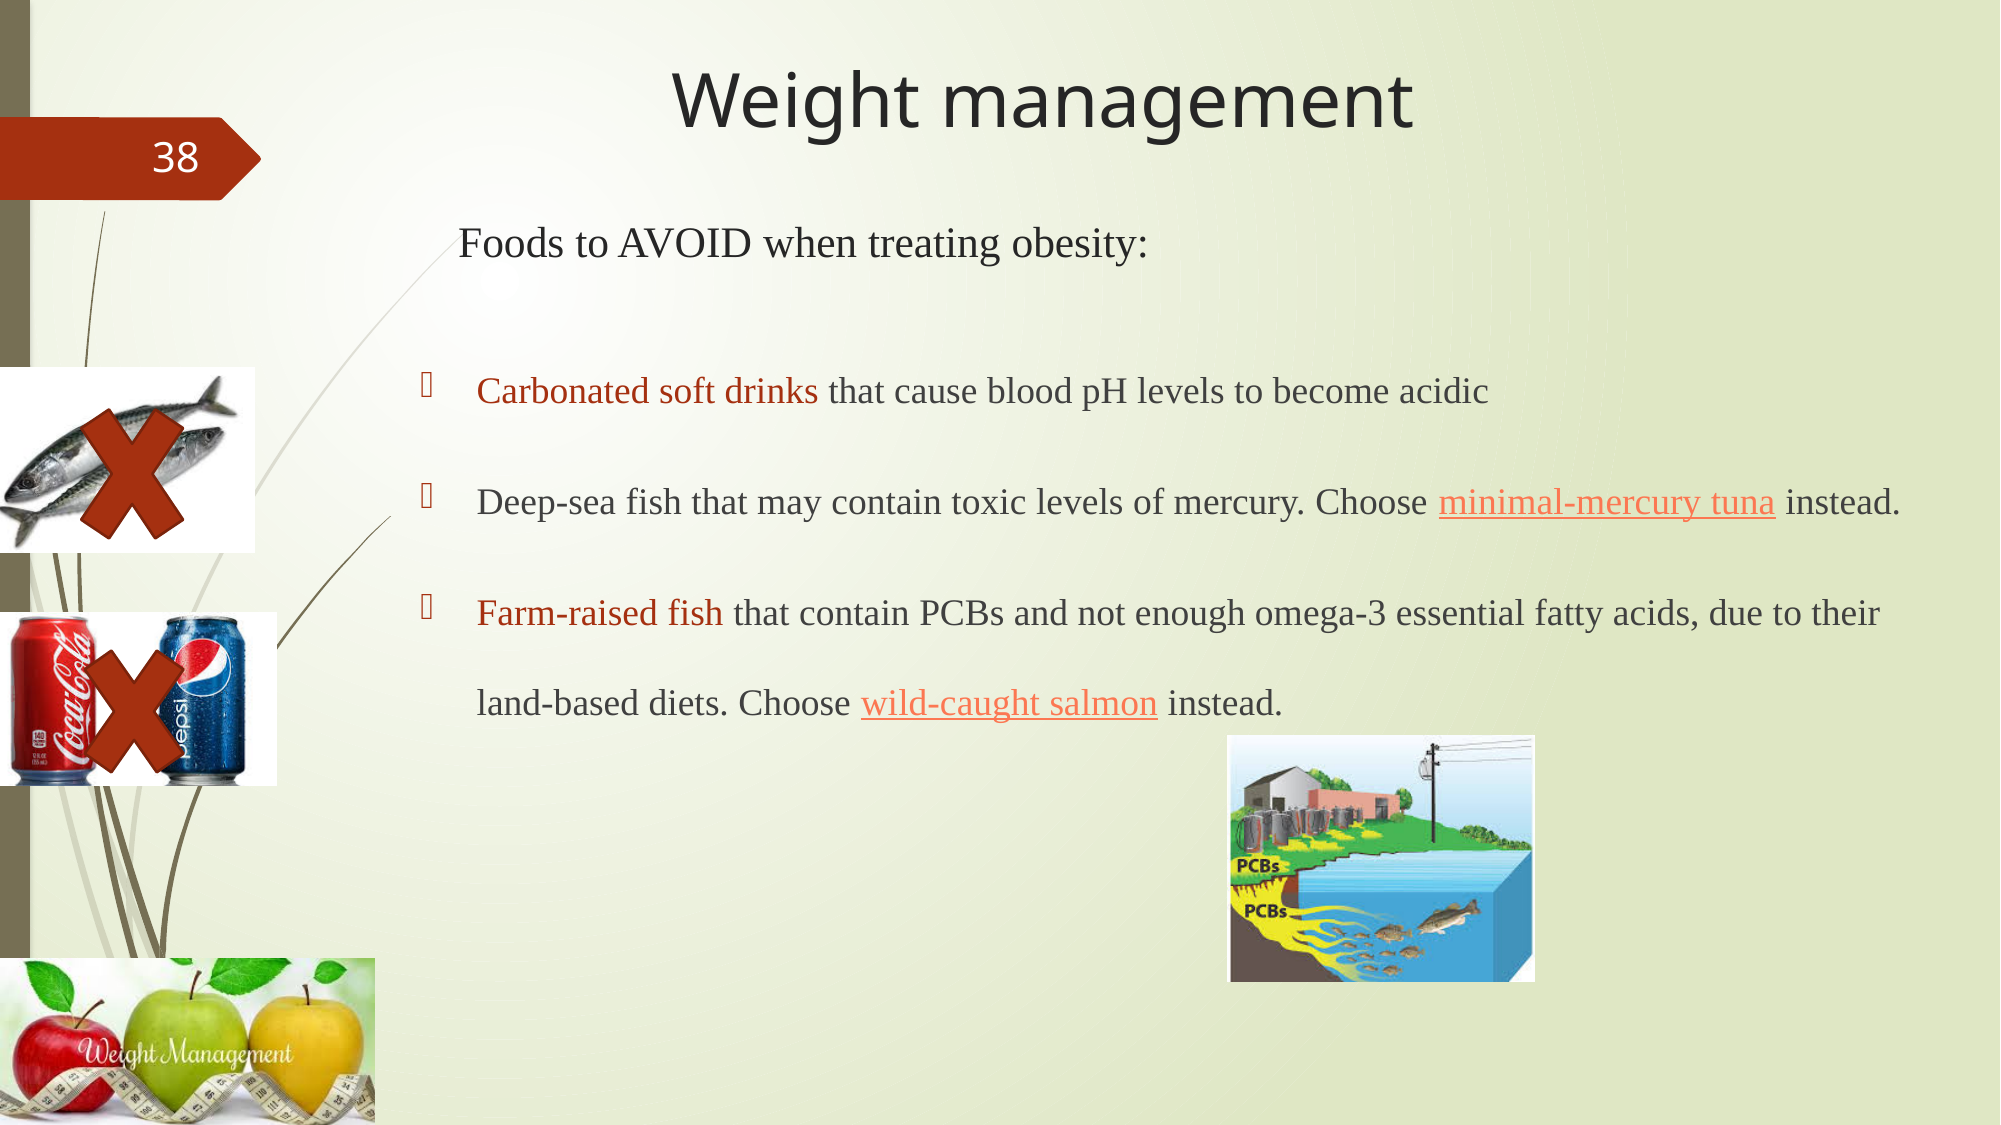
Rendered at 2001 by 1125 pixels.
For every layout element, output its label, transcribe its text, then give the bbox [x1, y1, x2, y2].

list Carbonated soft drinks that cause blood pH levels to become acidic Deep-sea fish that may contain toxic levels of mercury. Choose minimal-mercury tuna instead. Farm-raised fish that contain PCBs and not enough omega-3 essential fatty acids, due to their land-based diets. Choose wild-caught salmon instead. [405, 313, 1981, 957]
picture [0, 367, 255, 553]
picture [0, 612, 277, 786]
text_box Weight management [312, 45, 1775, 183]
title Foods to AVOID when treating obesity: [443, 206, 1906, 327]
slide_number 38 [87, 129, 216, 190]
picture [0, 958, 375, 1125]
picture [1227, 734, 1536, 982]
